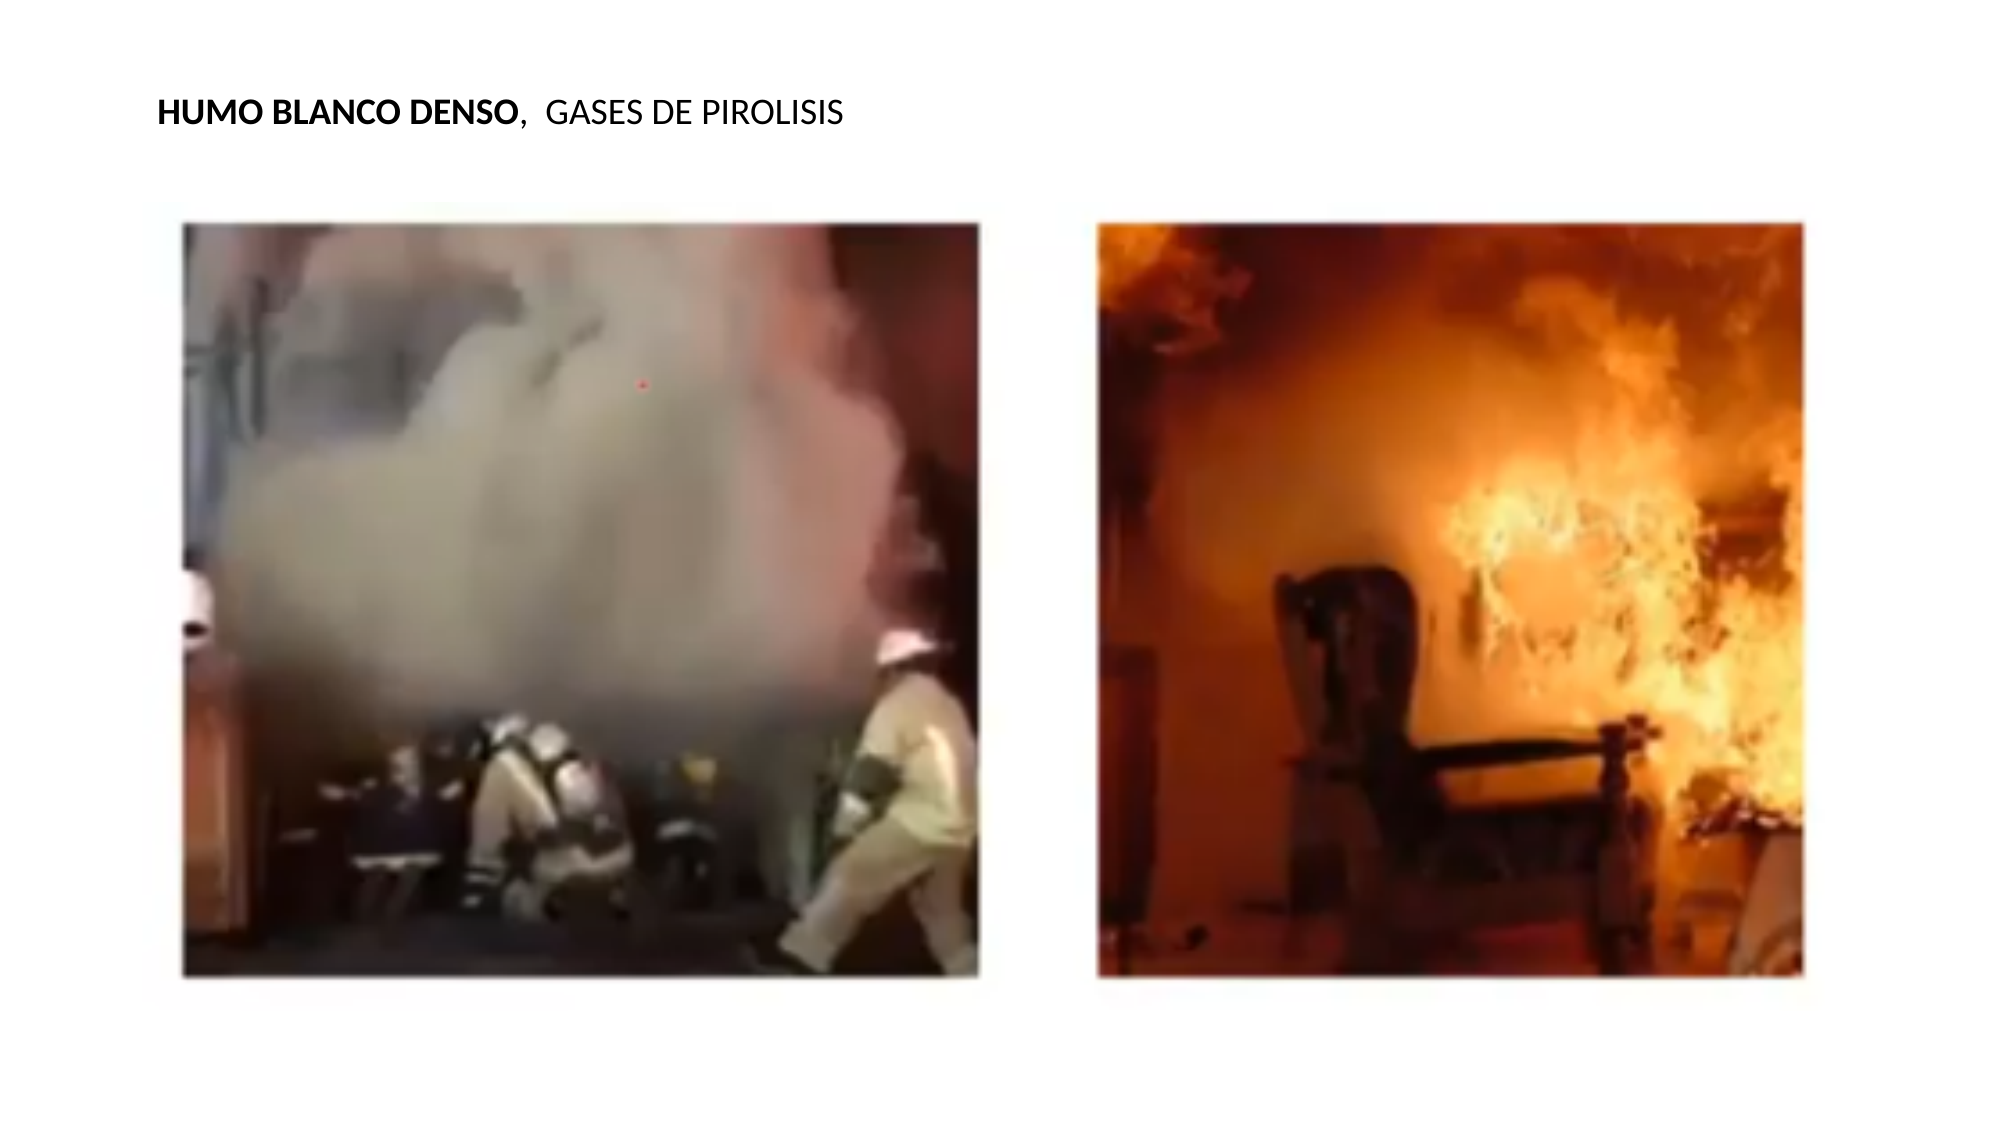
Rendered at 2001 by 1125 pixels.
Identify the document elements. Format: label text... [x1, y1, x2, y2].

text_box HUMO BLANCO DENSO, GASES DE PIROLISIS [142, 79, 1407, 140]
picture [142, 202, 1841, 1011]
